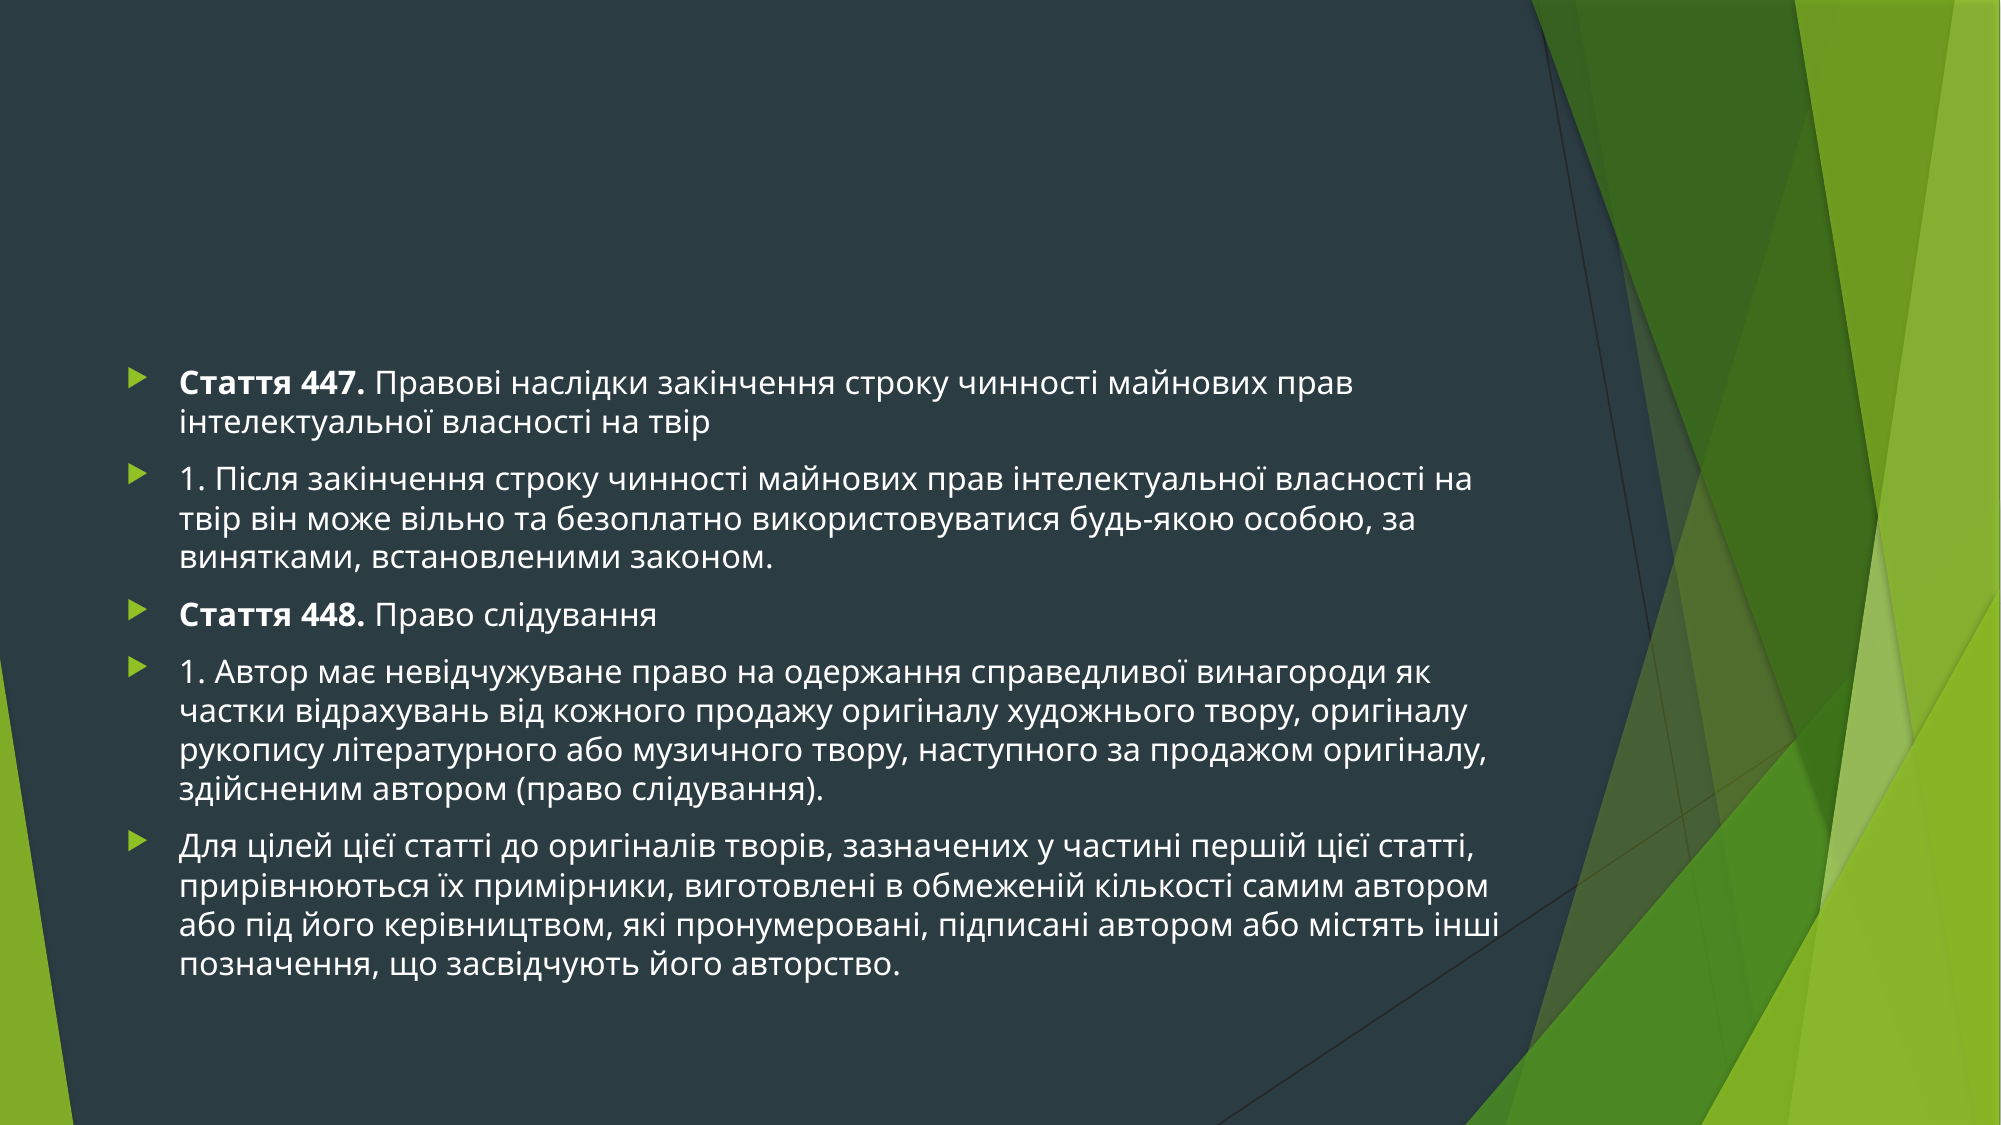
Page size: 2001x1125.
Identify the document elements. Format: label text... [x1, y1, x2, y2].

list Стаття 447. Правові наслідки закінчення строку чинності майнових прав інтелектуальної власності на твір 1. Після закінчення строку чинності майнових прав інтелектуальної власності на твір він може вільно та безоплатно використовуватися будь-якою особою, за винятками, встановленими законом. Стаття 448. Право слідування 1. Автор має невідчужуване право на одержання справедливої винагороди як частки відрахувань від кожного продажу оригіналу художнього твору, оригіналу рукопису літературного або музичного твору, наступного за продажом оригіналу, здійсненим автором (право слідування). Для цілей цієї статті до оригіналів творів, зазначених у частині першій цієї статті, прирівнюються їх примірники, виготовлені в обмеженій кількості самим автором або під його керівництвом, які пронумеровані, підписані автором або містять інші позначення, що засвідчують його авторство. [111, 354, 1522, 992]
